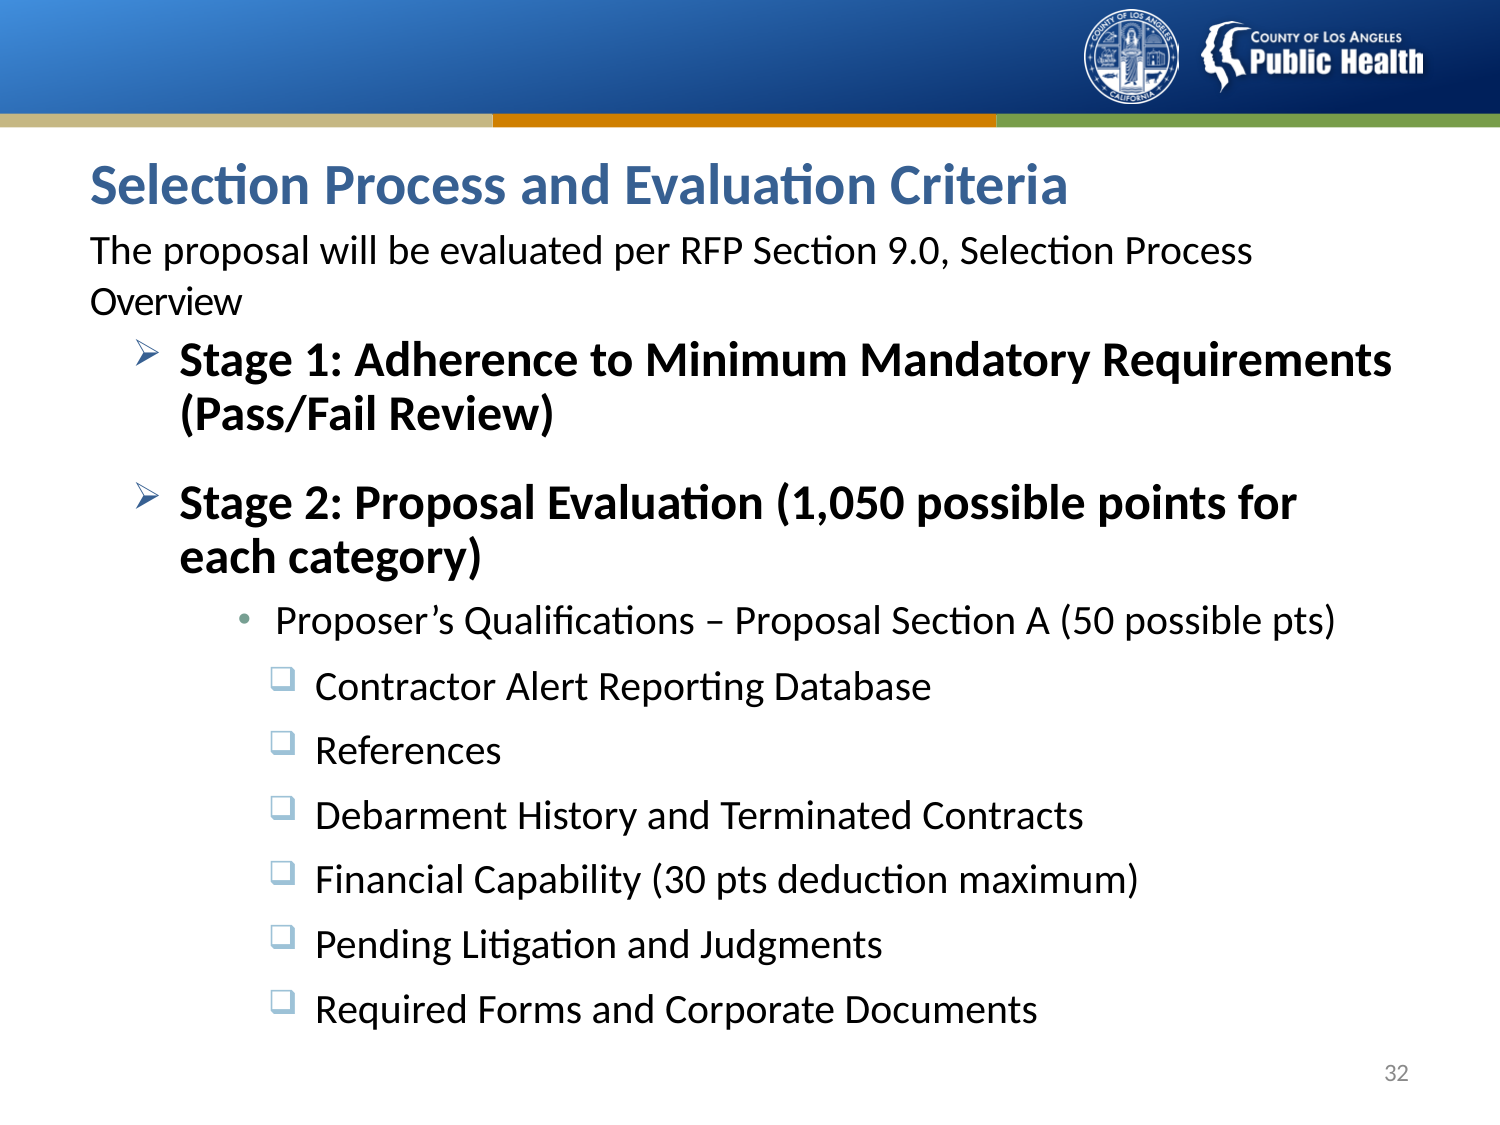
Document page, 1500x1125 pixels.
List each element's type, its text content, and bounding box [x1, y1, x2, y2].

picture [0, 0, 1500, 113]
title Selection Process and Evaluation Criteria [87, 144, 1313, 221]
slide_number 32 [1377, 1060, 1419, 1125]
text_box The proposal will be evaluated per RFP Section 9.0, Selection Process Overview Stage 1: Adherence to Minimum Mandatory Requirements (Pass/Fail Review) Stage 2: Proposal Evaluation (1,050 possible points for each category) Proposer’s Qualifications – Proposal Section A (50 possible pts) Contractor Alert Reporting Database References Debarment History and Terminated Contracts Financial Capability (30 pts deduction maximum) Pending Litigation and Judgments Required Forms and Corporate Documents [87, 221, 1400, 1032]
